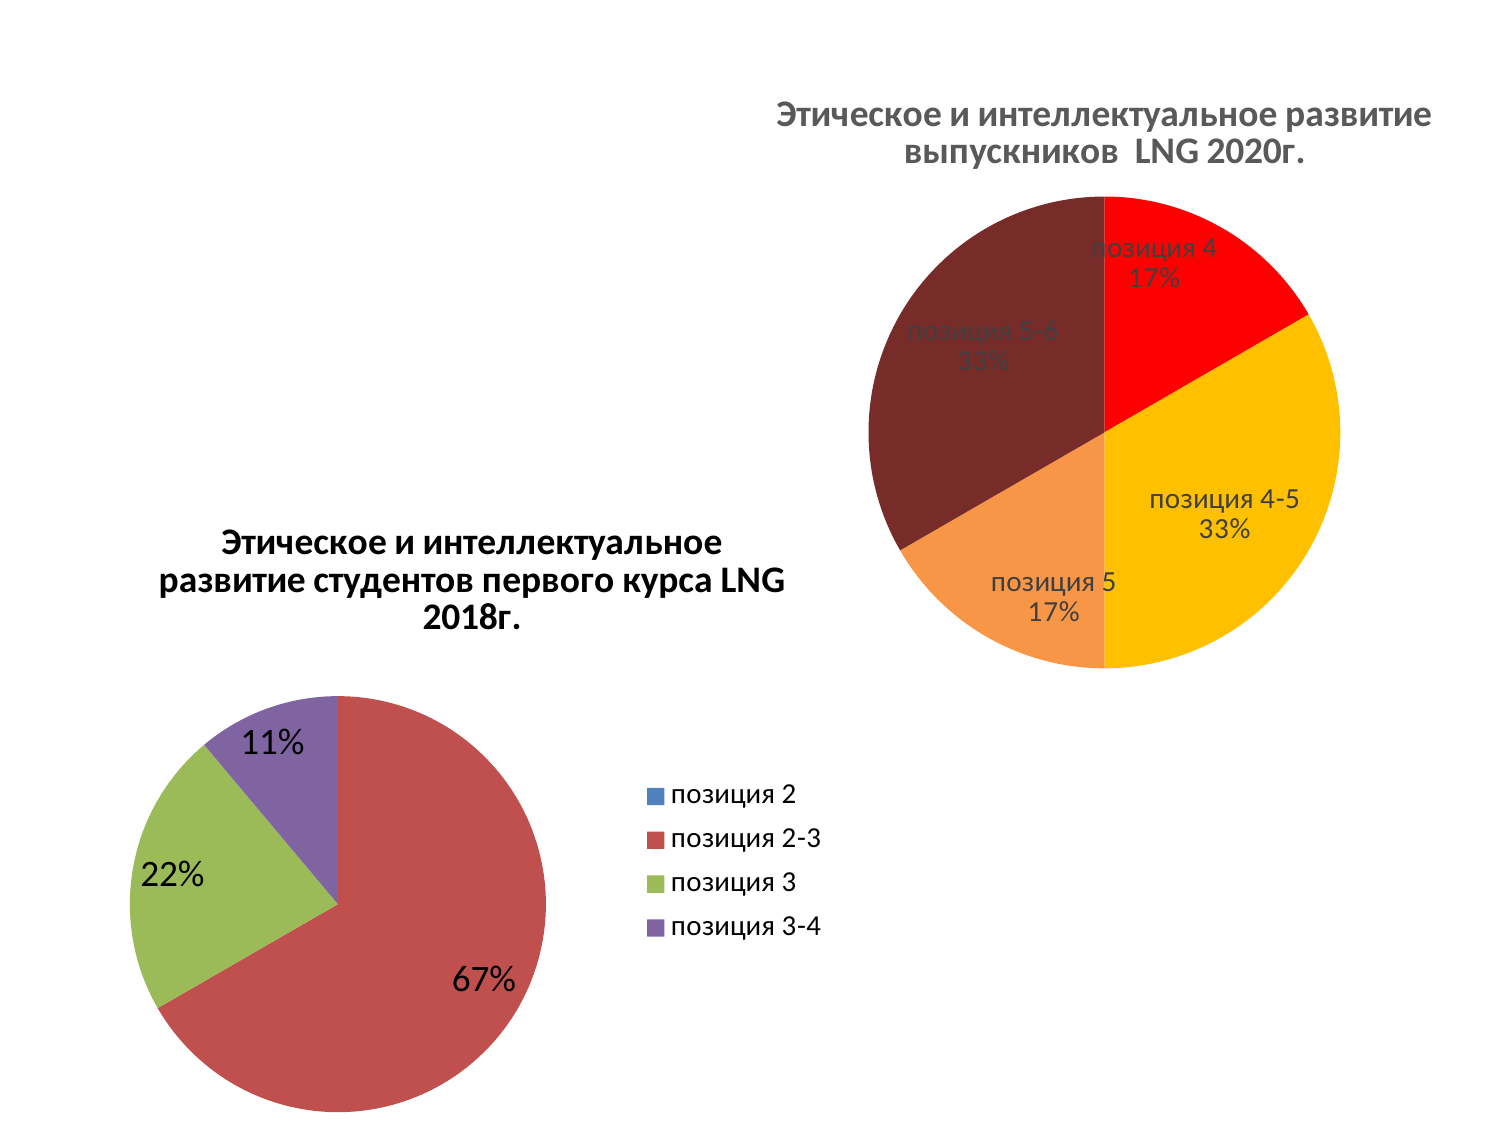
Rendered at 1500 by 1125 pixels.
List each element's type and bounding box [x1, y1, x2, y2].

chart [40, 66, 1500, 1125]
